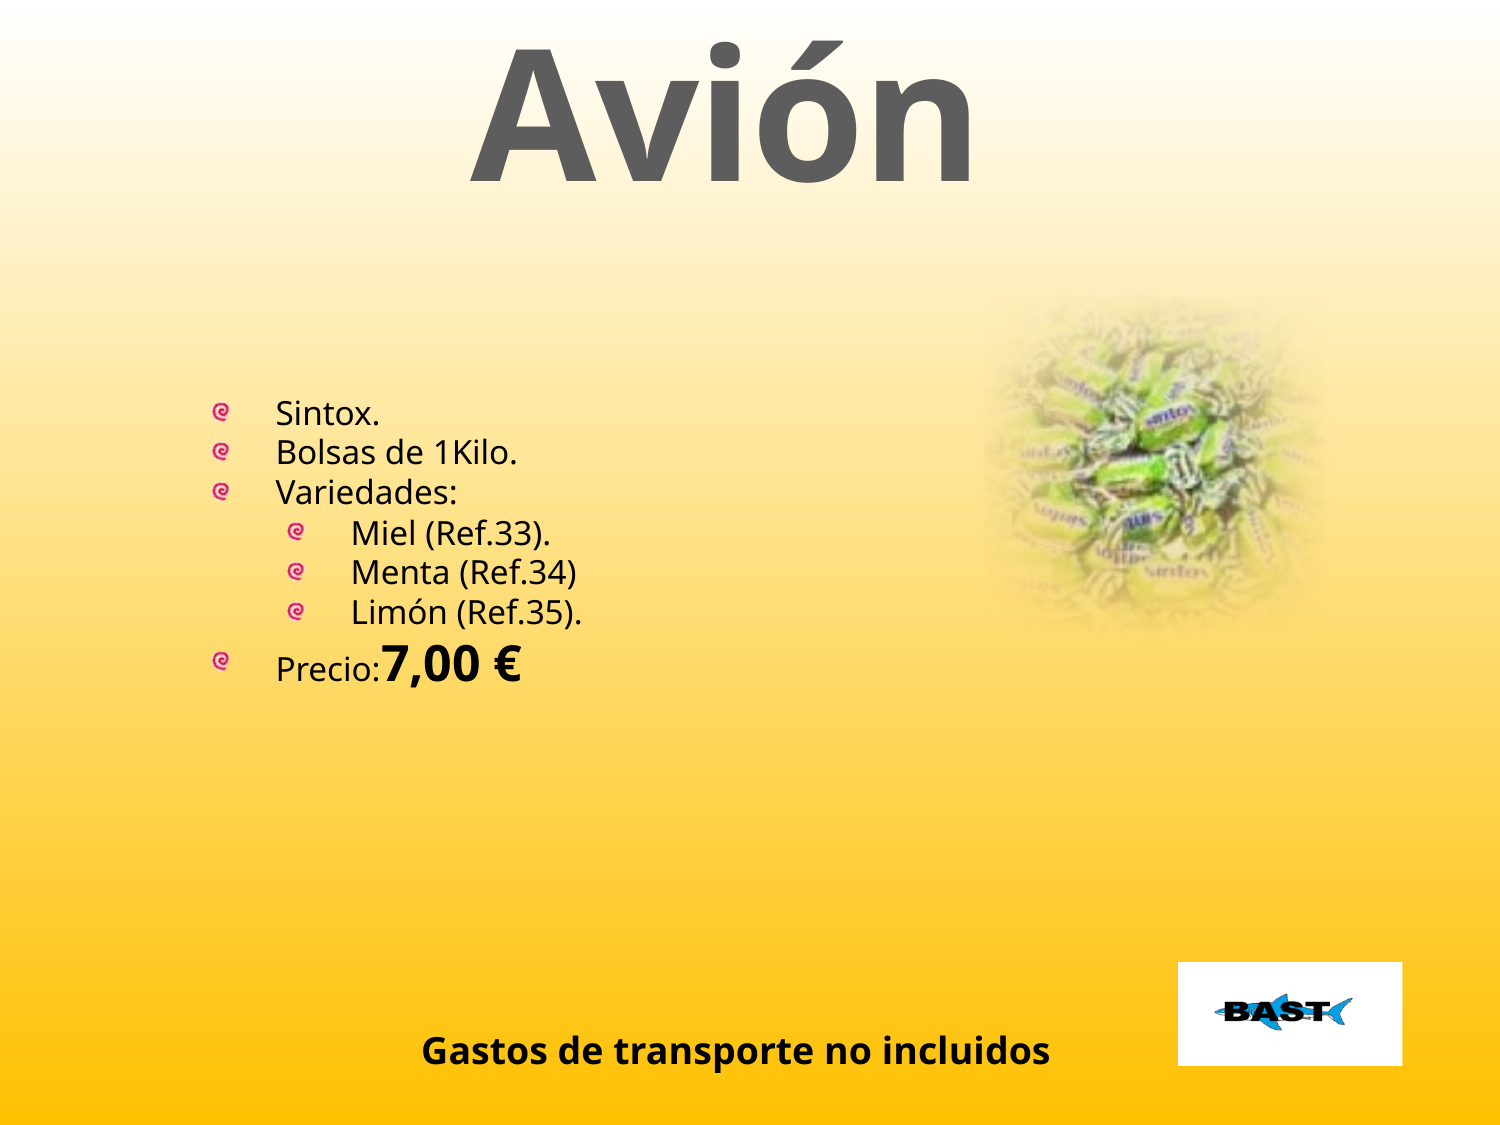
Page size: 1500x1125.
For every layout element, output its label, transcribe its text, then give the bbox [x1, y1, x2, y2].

picture [212, 482, 231, 501]
picture [986, 294, 1324, 632]
text_box Sintox. Bolsas de 1Kilo. Variedades: Miel (Ref.33). Menta (Ref.34) Limón (Ref.35). Precio:7,00 € [187, 304, 908, 839]
picture [287, 562, 306, 581]
picture [212, 651, 231, 671]
picture [212, 402, 231, 422]
title Caramelos El Avión [74, 24, 1425, 225]
picture [287, 602, 306, 621]
picture [212, 442, 231, 461]
picture [287, 522, 306, 541]
picture [1178, 962, 1403, 1066]
text_box Gastos de transporte no incluidos [406, 1019, 1067, 1080]
